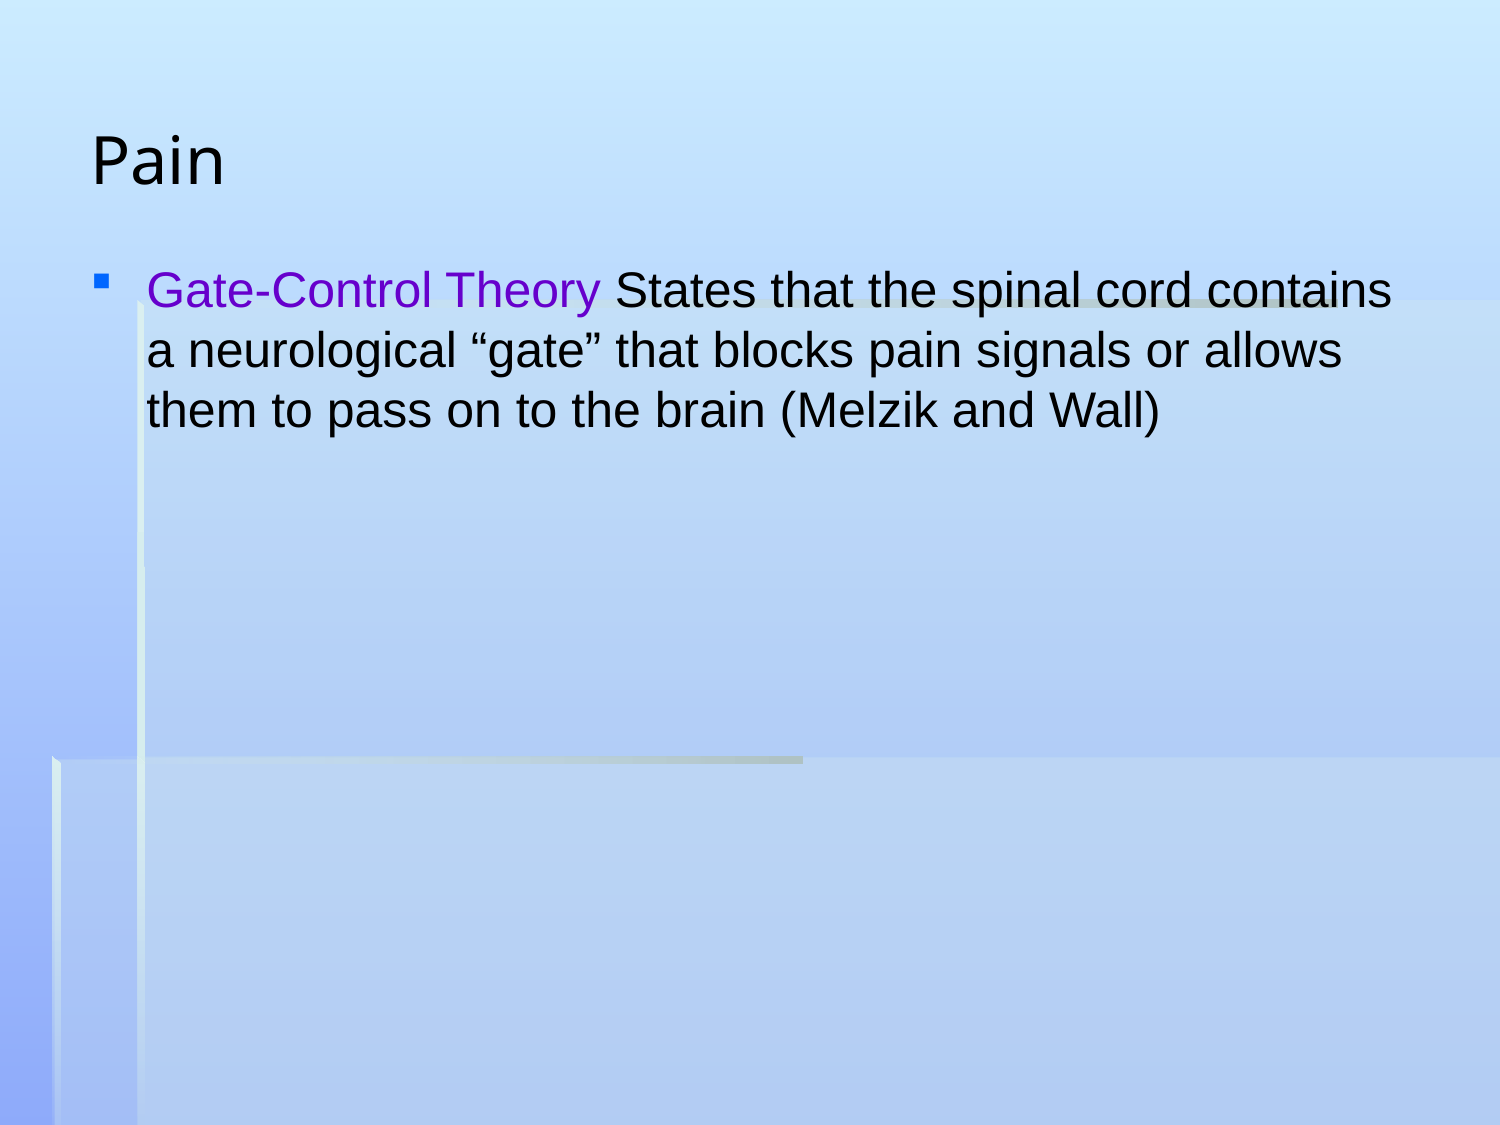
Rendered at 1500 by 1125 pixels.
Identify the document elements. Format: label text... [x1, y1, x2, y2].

title Pain [74, 39, 1312, 249]
list Gate-Control Theory States that the spinal cord contains a neurological “gate” that blocks pain signals or allows them to pass on to the brain (Melzik and Wall) [74, 249, 1417, 1125]
